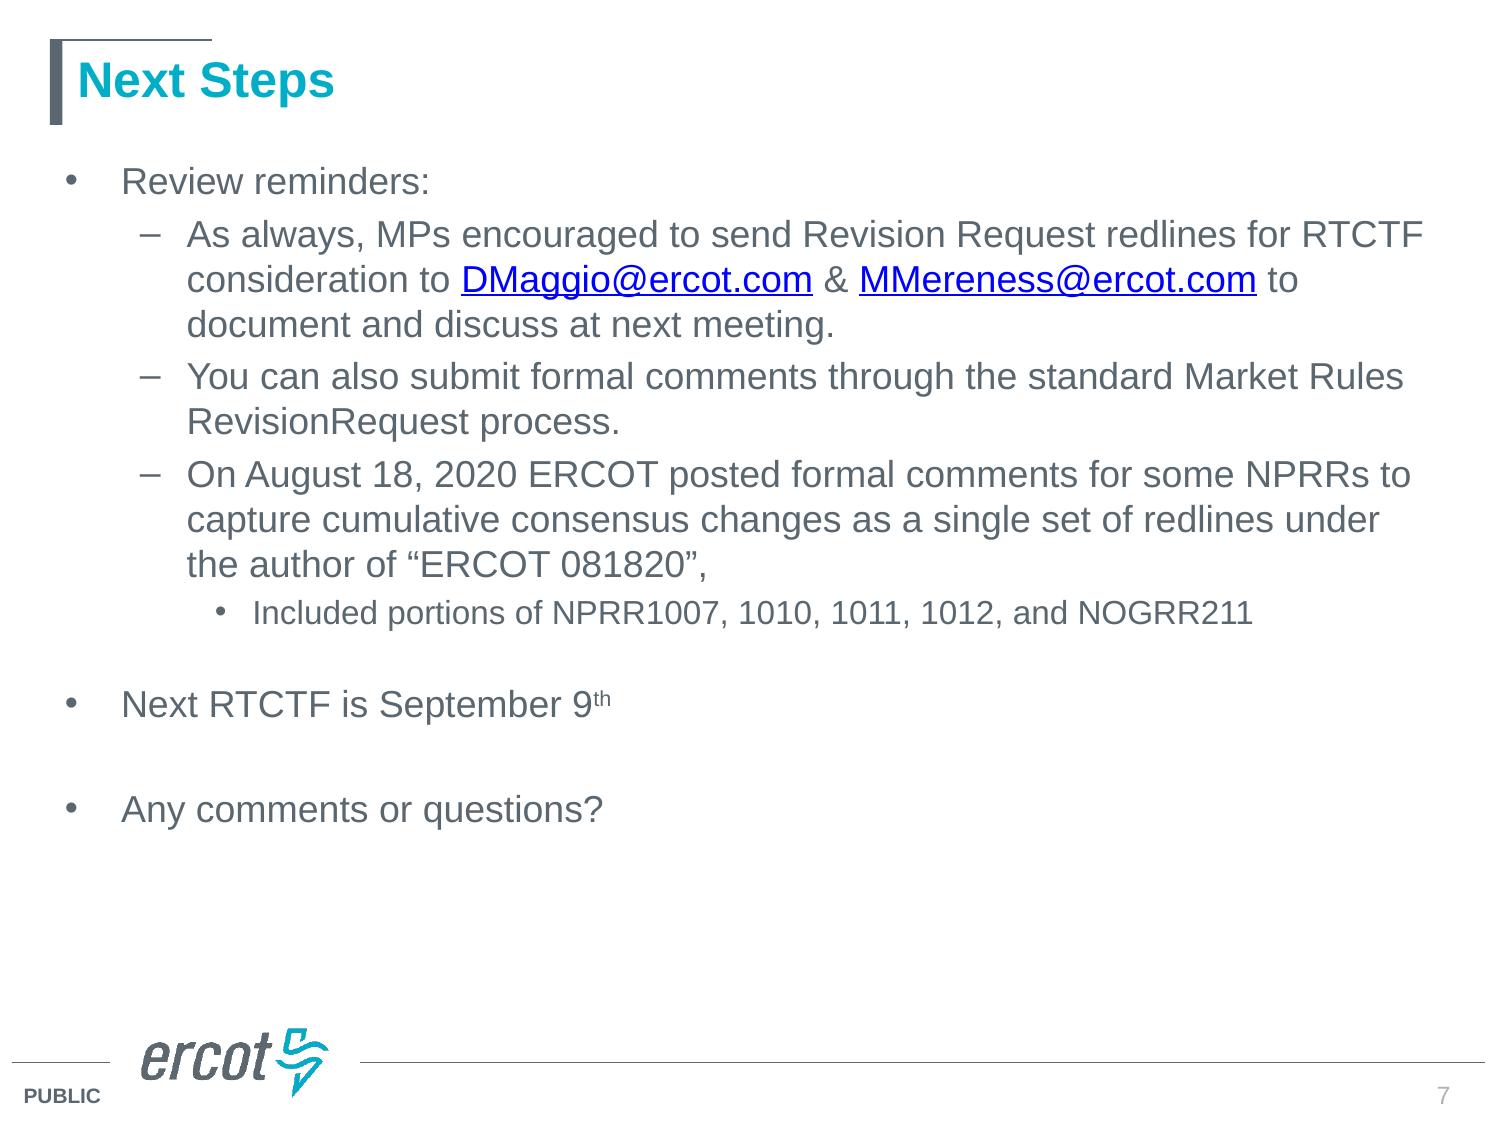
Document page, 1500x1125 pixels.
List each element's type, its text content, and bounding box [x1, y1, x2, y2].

list Review reminders: As always, MPs encouraged to send Revision Request redlines for RTCTF consideration to DMaggio@ercot.com & MMereness@ercot.com to document and discuss at next meeting. You can also submit formal comments through the standard Market Rules RevisionRequest process. On August 18, 2020 ERCOT posted formal comments for some NPRRs to capture cumulative consensus changes as a single set of redlines under the author of “ERCOT 081820”, Included portions of NPRR1007, 1010, 1011, 1012, and NOGRR211 Next RTCTF is September 9th Any comments or questions? [50, 149, 1450, 950]
slide_number 7 [1400, 1076, 1488, 1113]
picture [137, 1024, 332, 1100]
title Next Steps [62, 39, 1450, 125]
